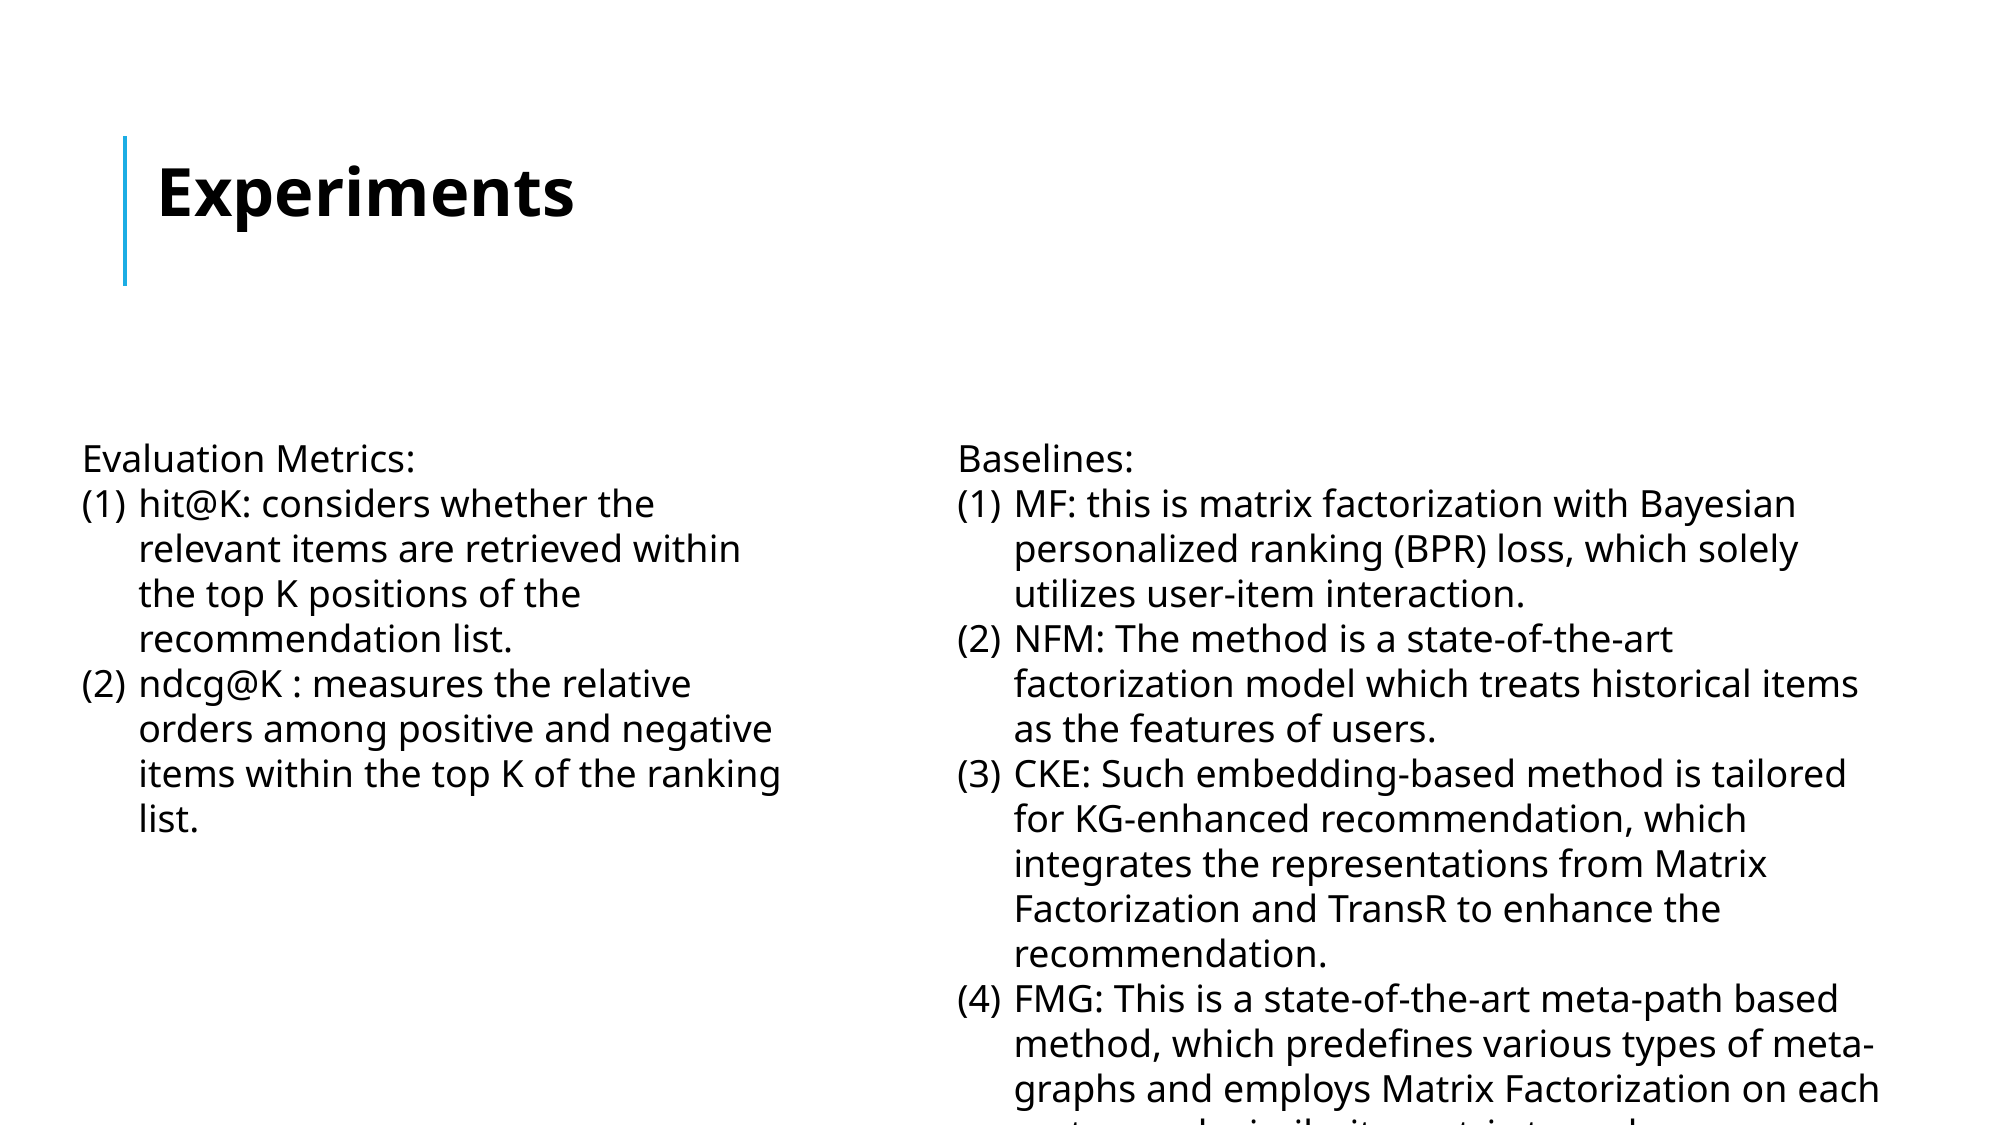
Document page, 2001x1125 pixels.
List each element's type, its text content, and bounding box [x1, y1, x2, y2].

text_box Baselines: MF: this is matrix factorization with Bayesian personalized ranking (BPR) loss, which solely utilizes user-item interaction. NFM: The method is a state-of-the-art factorization model which treats historical items as the features of users. CKE: Such embedding-based method is tailored for KG-enhanced recommendation, which integrates the representations from Matrix Factorization and TransR to enhance the recommendation. FMG: This is a state-of-the-art meta-path based method, which predefines various types of meta-graphs and employs Matrix Factorization on each meta-graph similarity matrix to make recommendation. [942, 427, 1914, 1125]
text_box Evaluation Metrics: hit@K: considers whether the relevant items are retrieved within the top K positions of the recommendation list. ndcg@K : measures the relative orders among positive and negative items within the top K of the ranking list. [67, 427, 805, 848]
text_box Experiments [142, 142, 640, 238]
